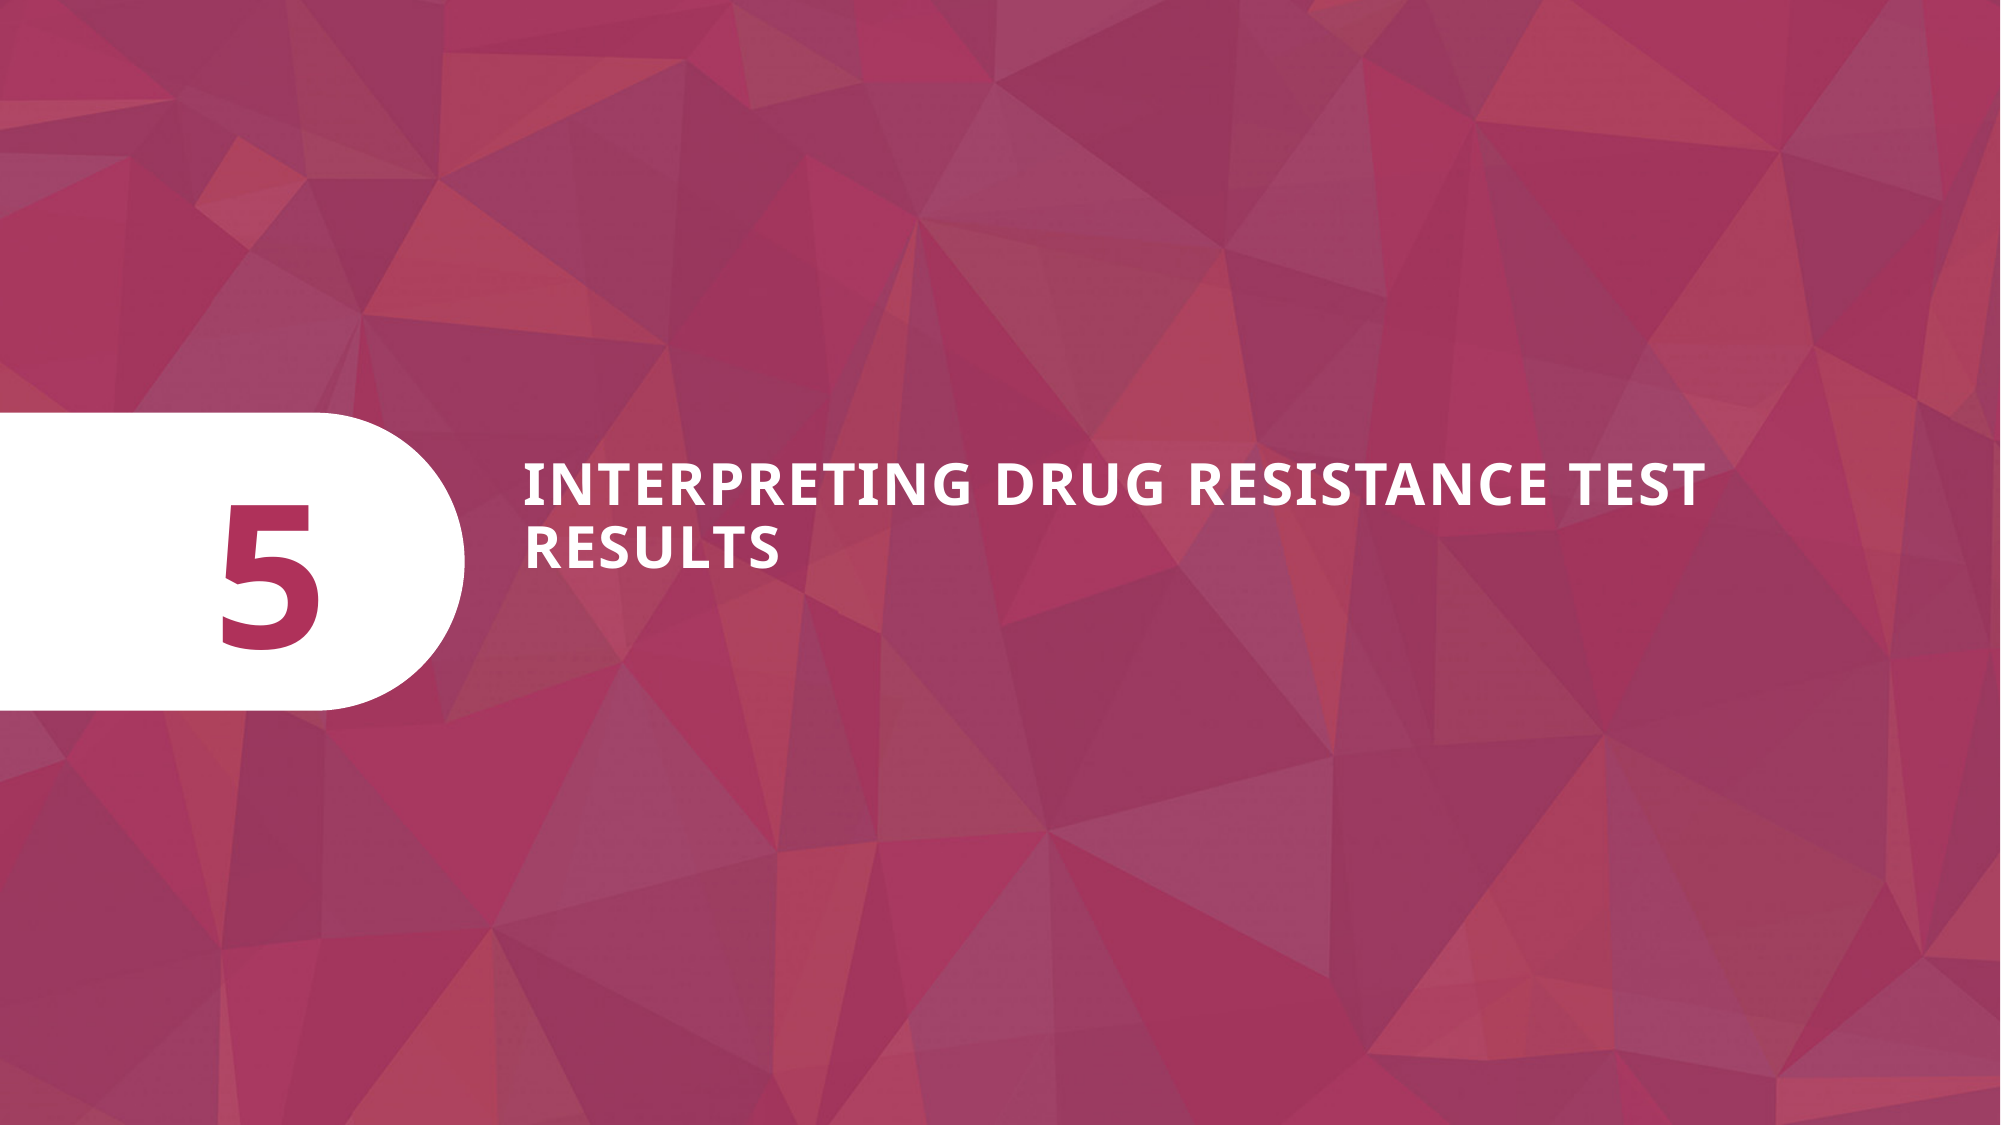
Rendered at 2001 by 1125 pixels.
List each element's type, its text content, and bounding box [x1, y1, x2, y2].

list 5 [75, 418, 466, 718]
picture [0, 0, 2001, 1125]
list Interpreting Drug Resistance Test Results [508, 413, 1803, 712]
